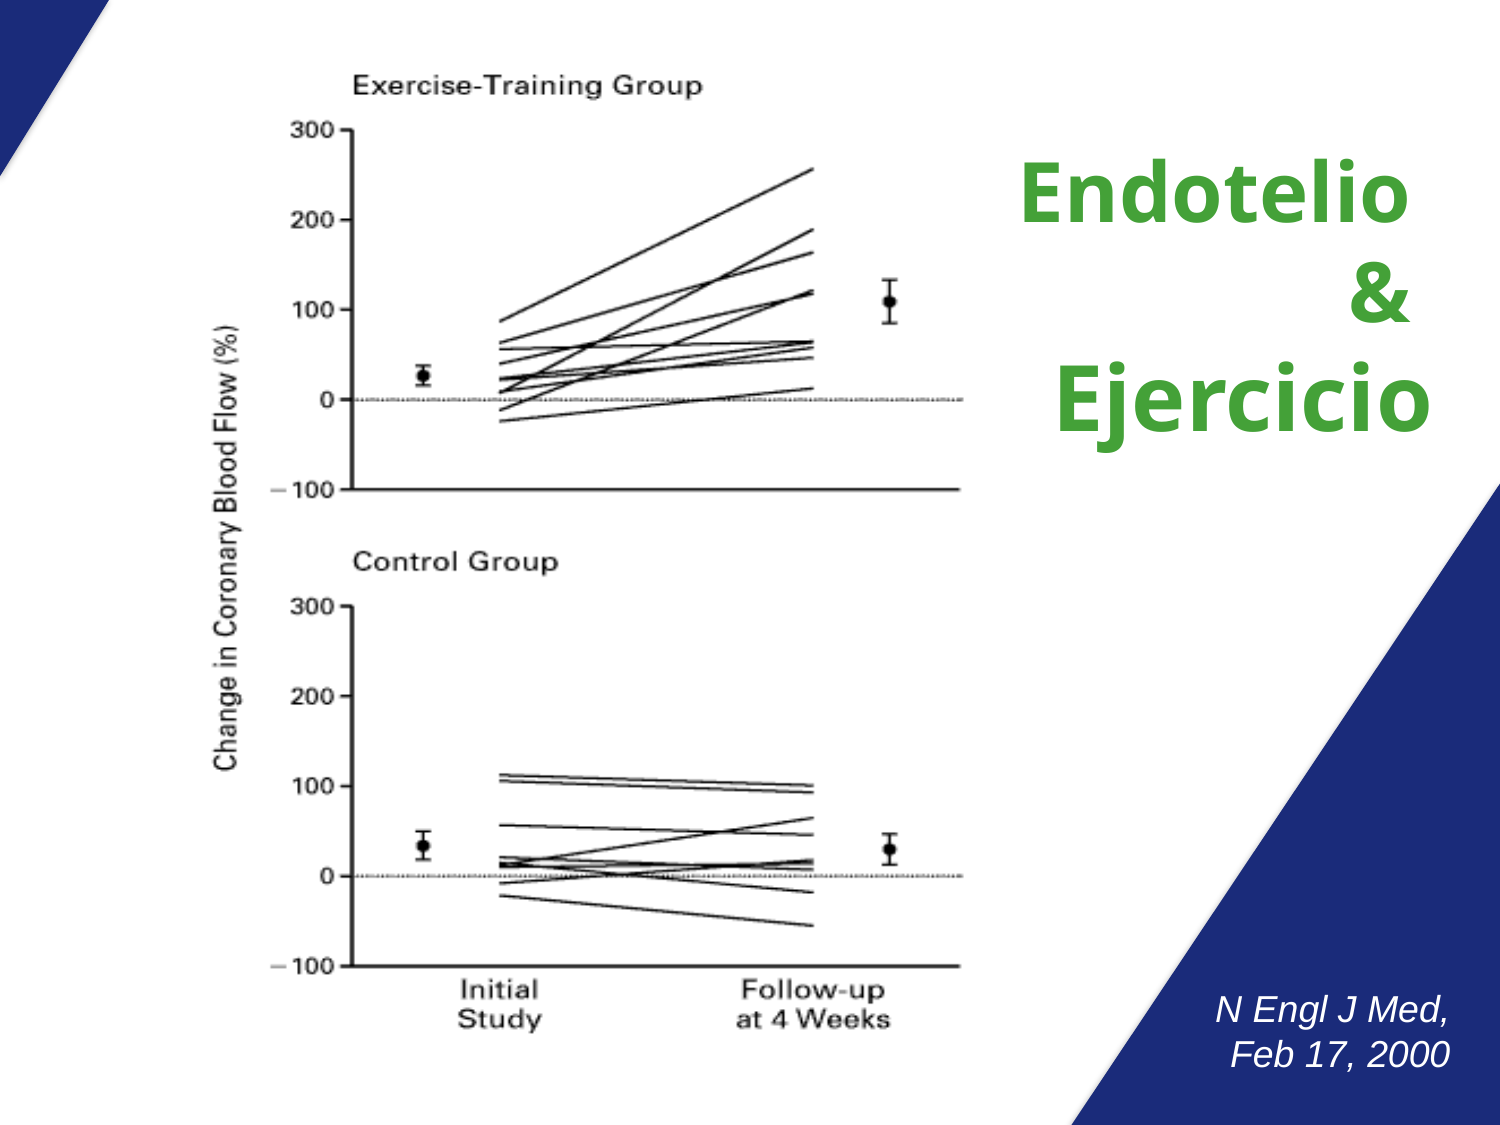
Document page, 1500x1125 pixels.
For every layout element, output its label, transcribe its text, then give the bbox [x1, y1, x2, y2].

text_box Endotelio & Ejercicio [1010, 132, 1448, 457]
picture [166, 34, 1007, 1073]
text_box [0, 0, 110, 178]
text_box N Engl J Med, Feb 17, 2000 [1160, 977, 1466, 1083]
text_box [1070, 482, 1500, 1125]
